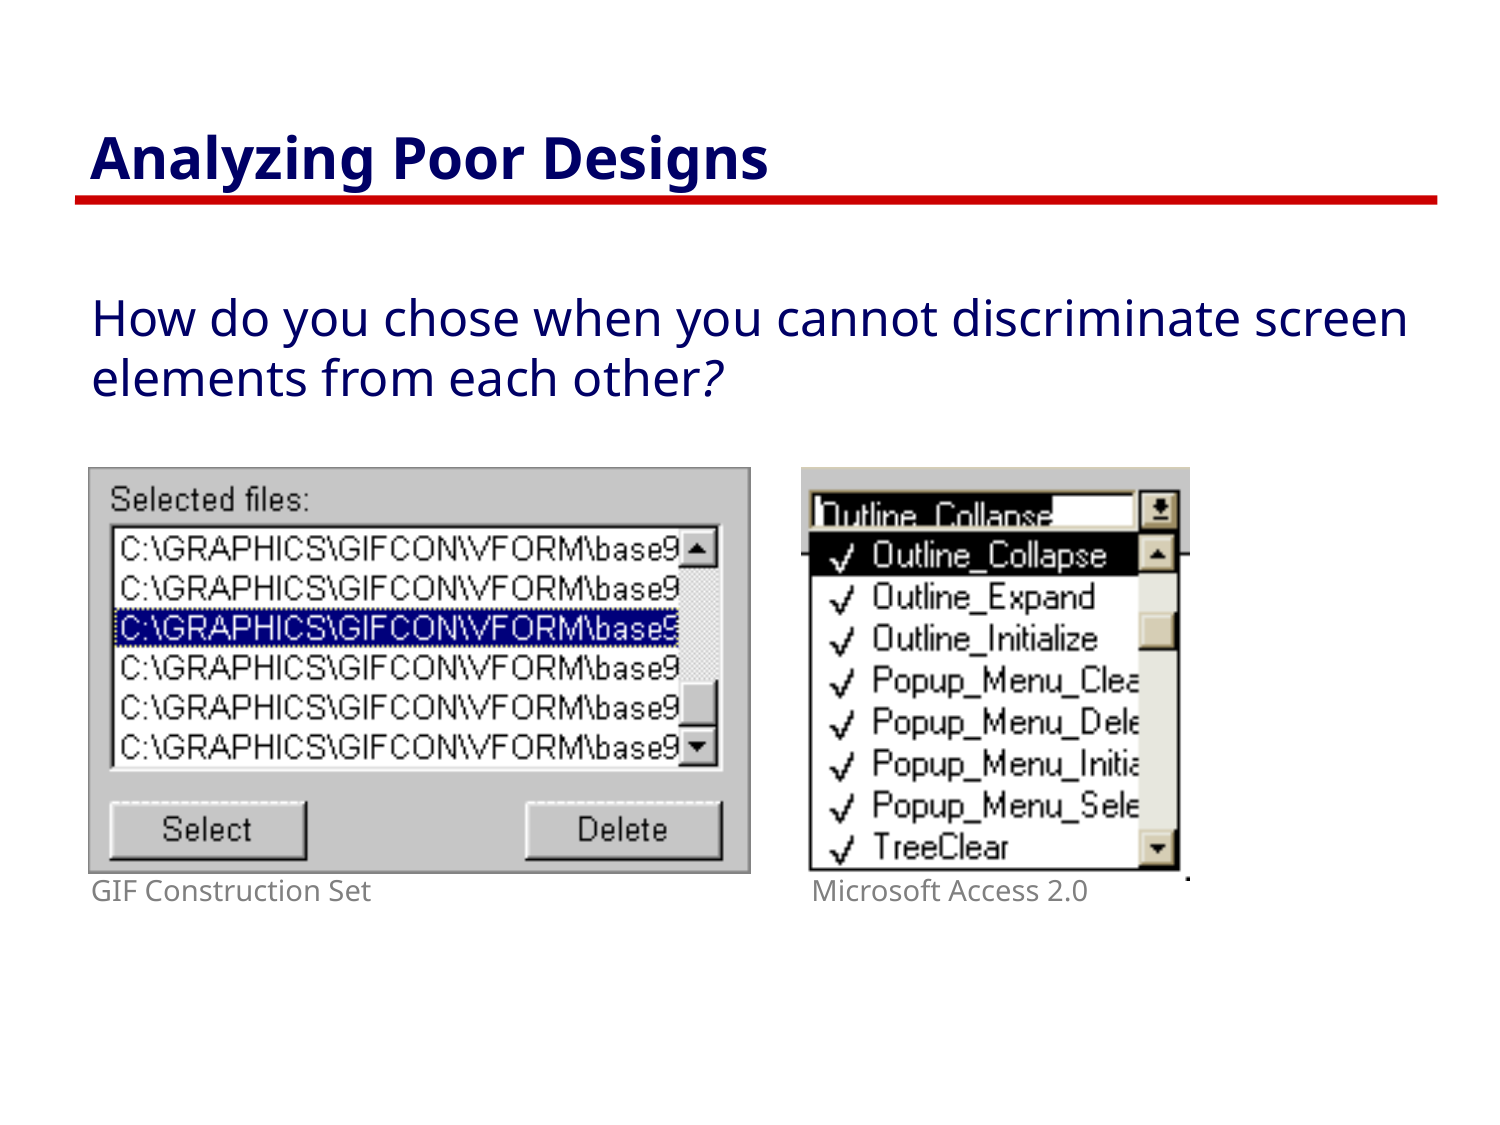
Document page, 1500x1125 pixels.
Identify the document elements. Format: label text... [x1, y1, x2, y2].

picture [88, 467, 752, 874]
text_box [159, 300, 1135, 376]
picture [800, 467, 1190, 881]
text_box GIF Construction Set [90, 881, 481, 915]
text_box Microsoft Access 2.0 [811, 871, 1202, 915]
list How do you chose when you cannot discriminate screen elements from each other? [76, 278, 1436, 1059]
title Analyzing Poor Designs [75, 112, 1438, 200]
